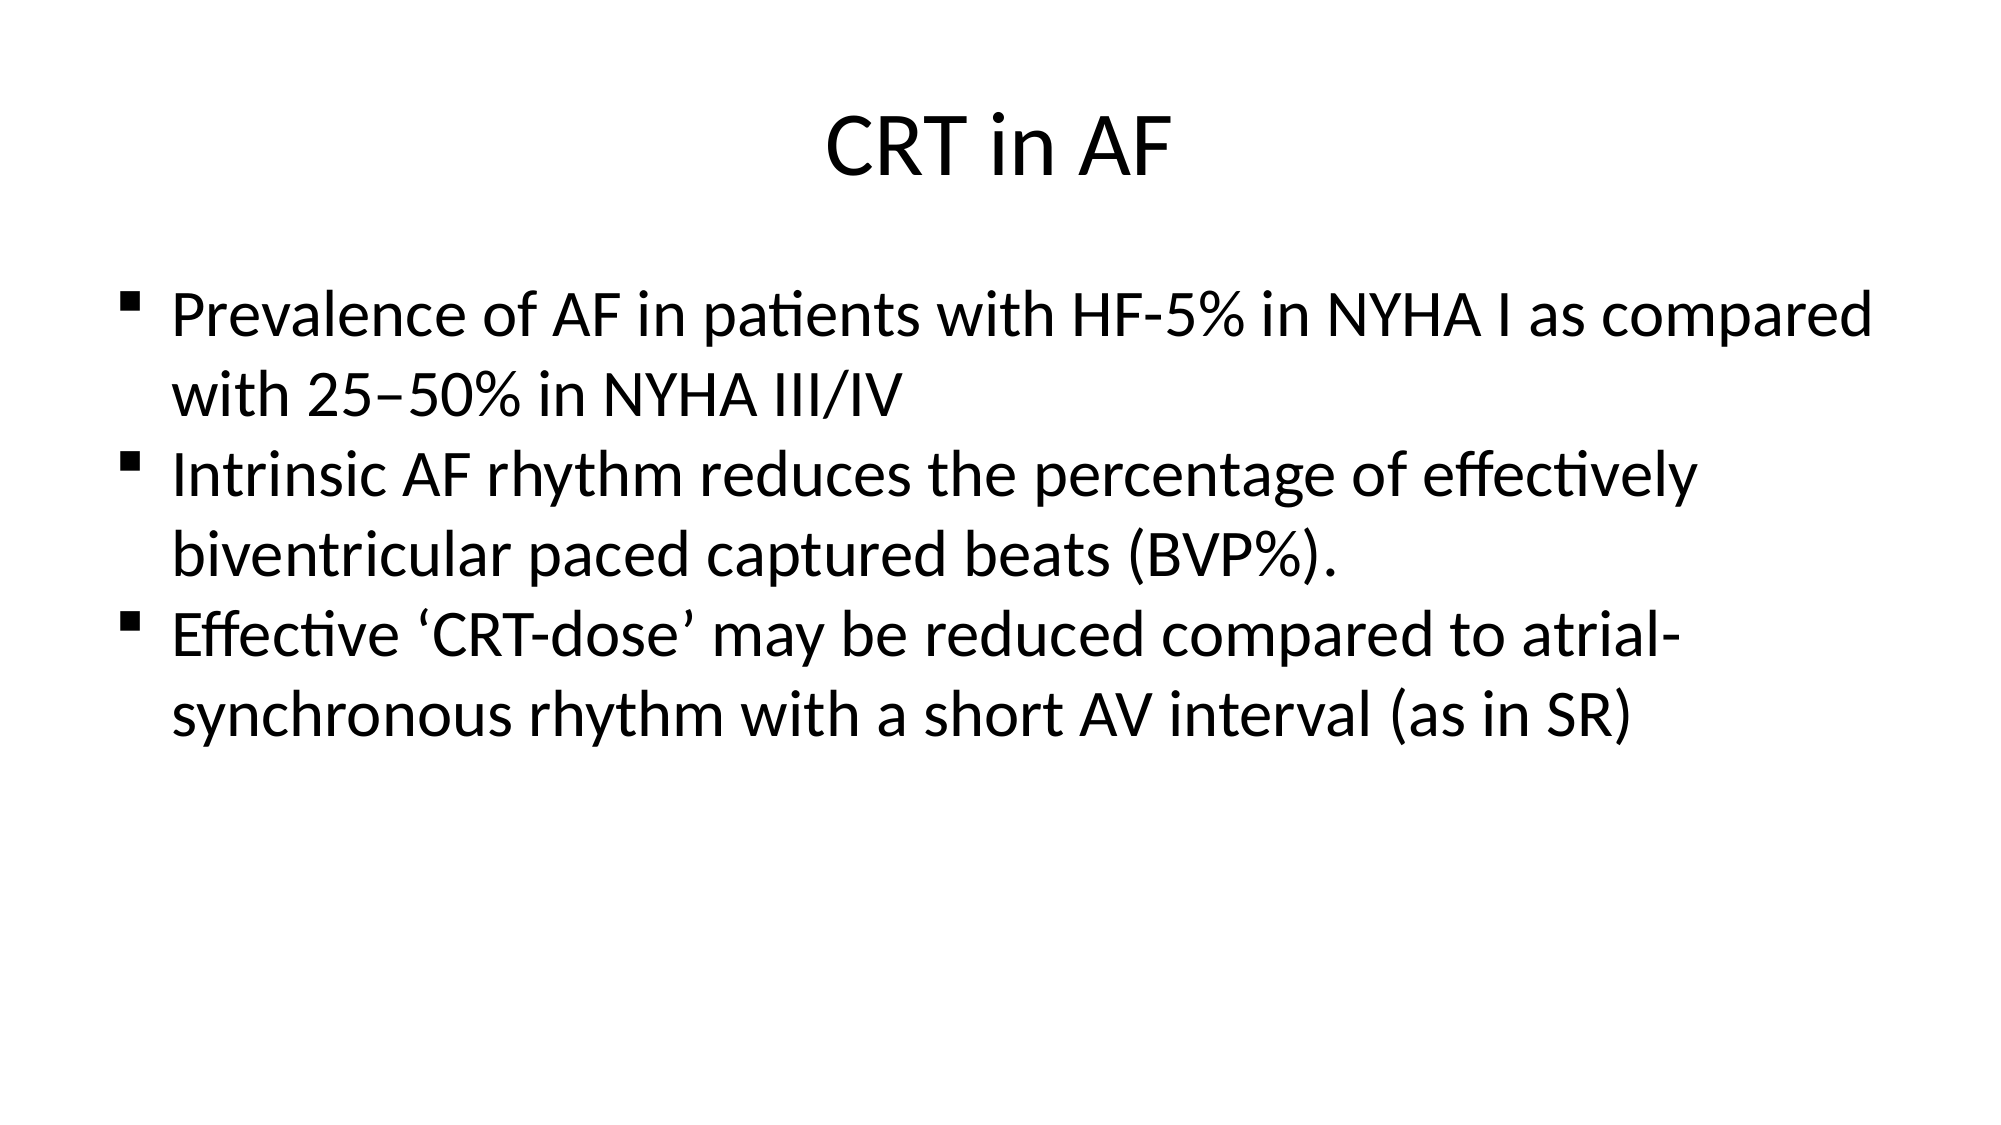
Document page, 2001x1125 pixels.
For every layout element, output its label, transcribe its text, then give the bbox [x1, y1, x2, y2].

title CRT in AF [99, 45, 1900, 233]
list Prevalence of AF in patients with HF-5% in NYHA I as compared with 25–50% in NYHA III/IV Intrinsic AF rhythm reduces the percentage of effectively biventricular paced captured beats (BVP%). Effective ‘CRT-dose’ may be reduced compared to atrial-synchronous rhythm with a short AV interval (as in SR) [99, 262, 1900, 1005]
